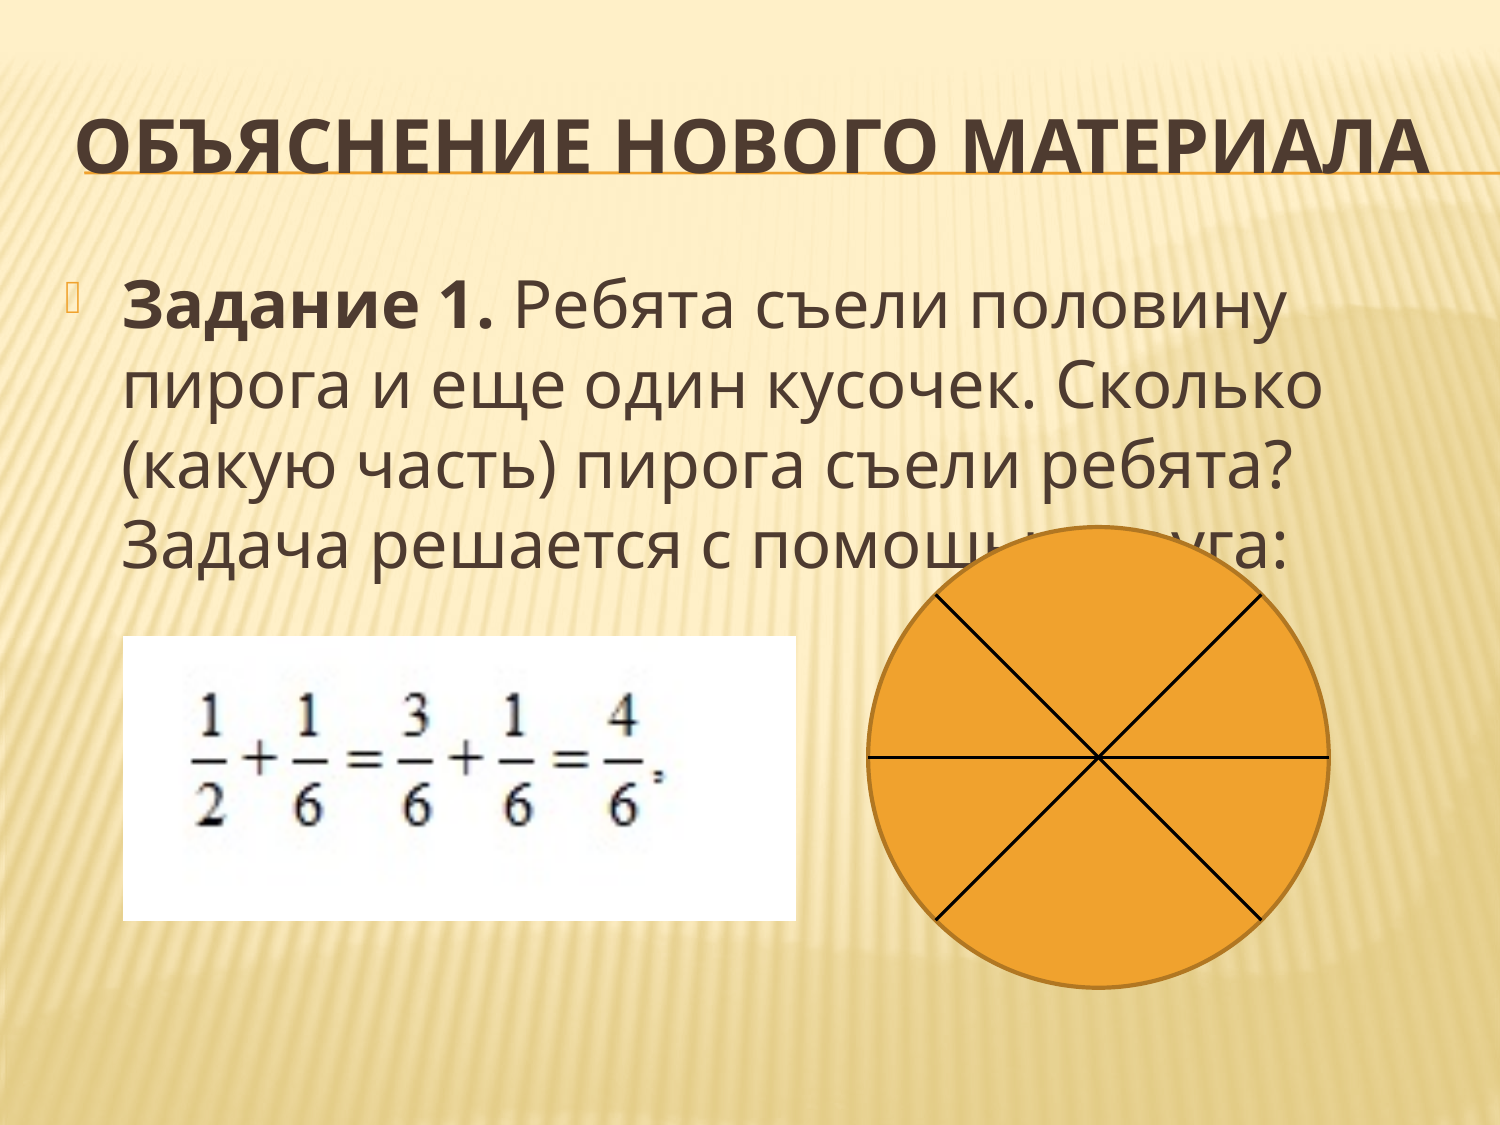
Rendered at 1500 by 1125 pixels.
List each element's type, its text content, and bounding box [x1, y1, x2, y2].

list Задание 1. Ребята съели половину пирога и еще один кусочек. Сколько (какую часть) пирога съели ребята? Задача решается с помощью круга: [50, 254, 1475, 998]
text_box [934, 524, 1265, 595]
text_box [935, 594, 1262, 756]
title Объяснение нового материала [50, 75, 1475, 213]
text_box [935, 773, 1262, 921]
text_box [952, 938, 1245, 990]
picture [123, 636, 796, 921]
text_box [866, 602, 926, 911]
text_box [1268, 598, 1331, 914]
